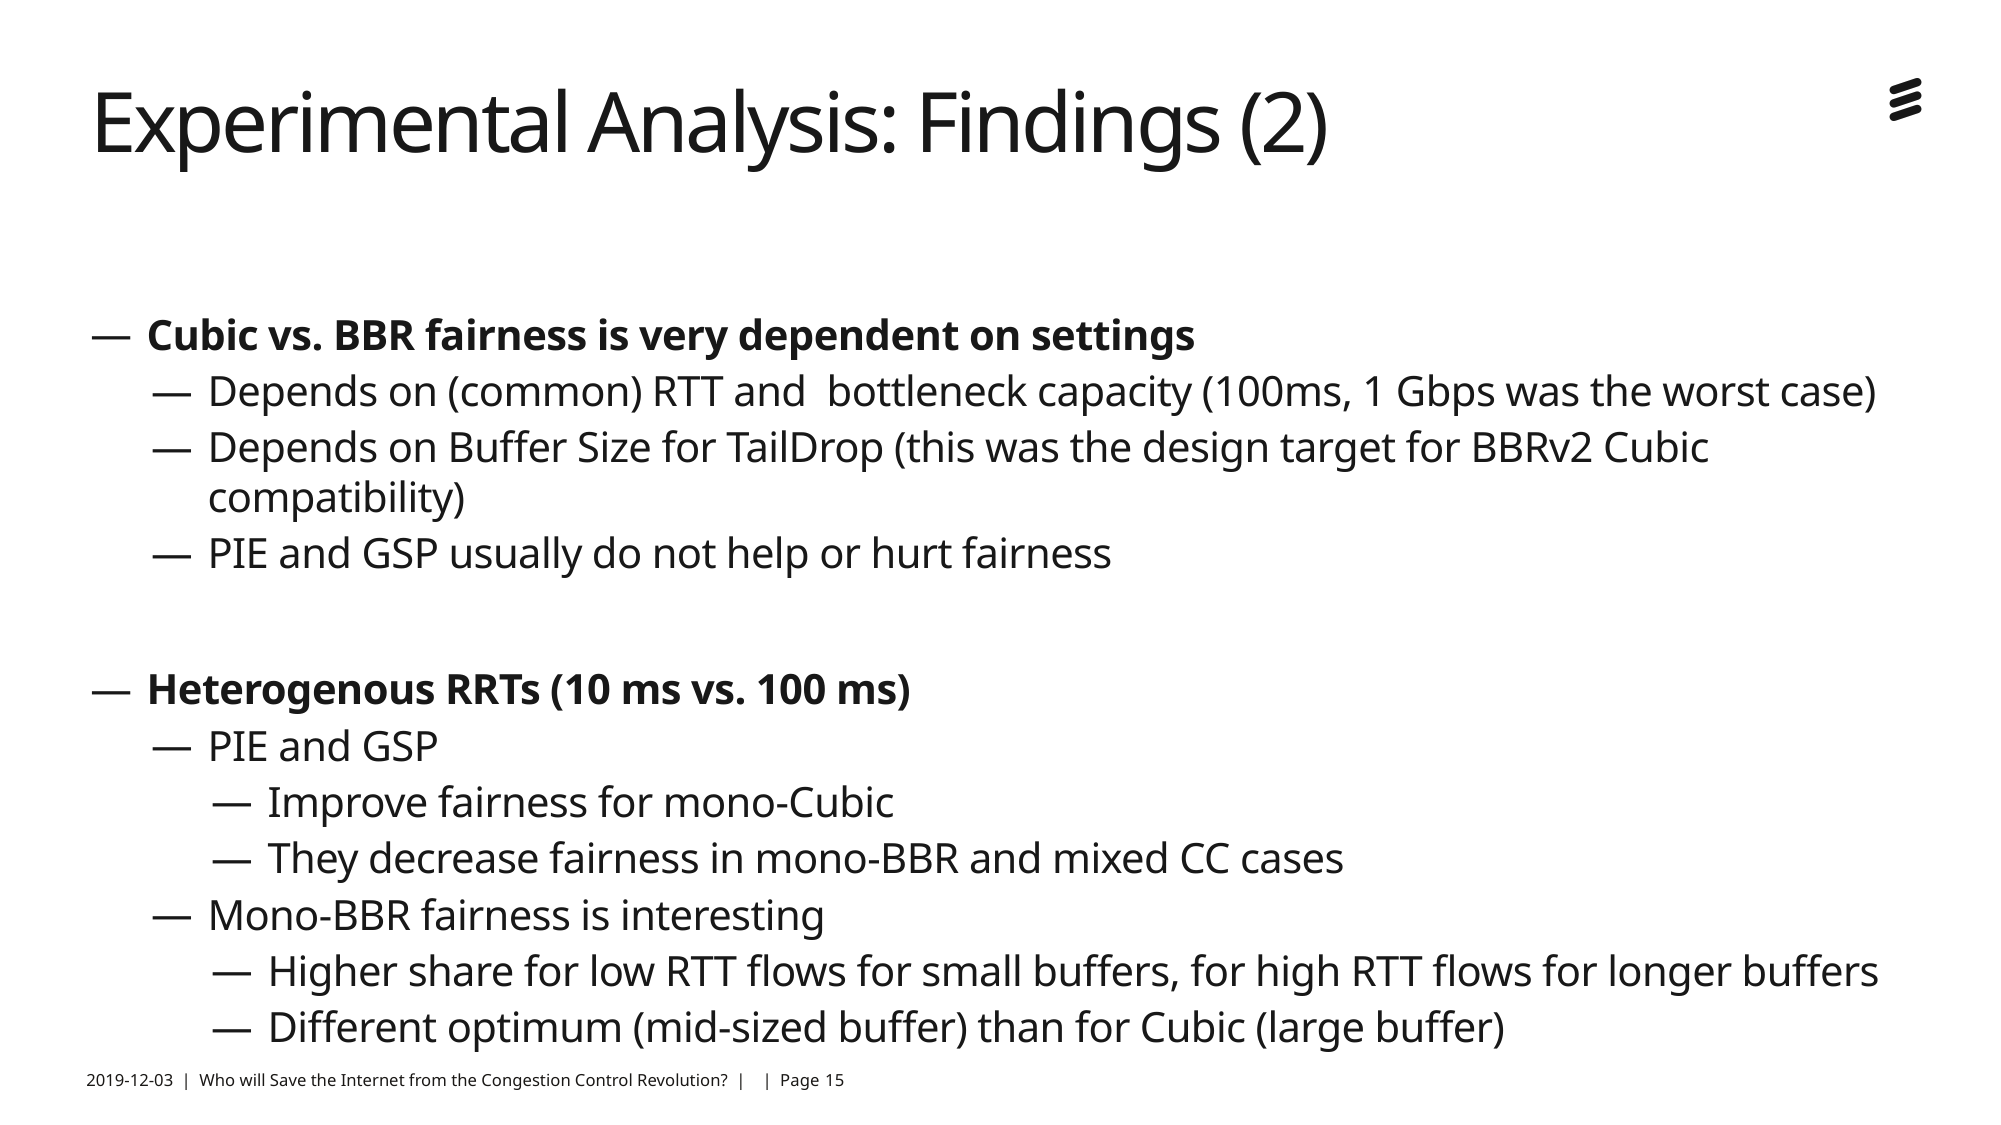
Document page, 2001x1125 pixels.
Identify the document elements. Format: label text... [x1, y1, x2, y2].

list Cubic vs. BBR fairness is very dependent on settings Depends on (common) RTT and bottleneck capacity (100ms, 1 Gbps was the worst case) Depends on Buffer Size for TailDrop (this was the design target for BBRv2 Cubic compatibility) PIE and GSP usually do not help or hurt fairness Heterogenous RRTs (10 ms vs. 100 ms) PIE and GSP Improve fairness for mono-Cubic They decrease fairness in mono-BBR and mixed CC cases Mono-BBR fairness is interesting Higher share for low RTT flows for small buffers, for high RTT flows for longer buffers Different optimum (mid-sized buffer) than for Cubic (large buffer) [78, 302, 1922, 1024]
picture [1884, 78, 1927, 121]
title Experimental Analysis: Findings (2) [78, 77, 1450, 256]
